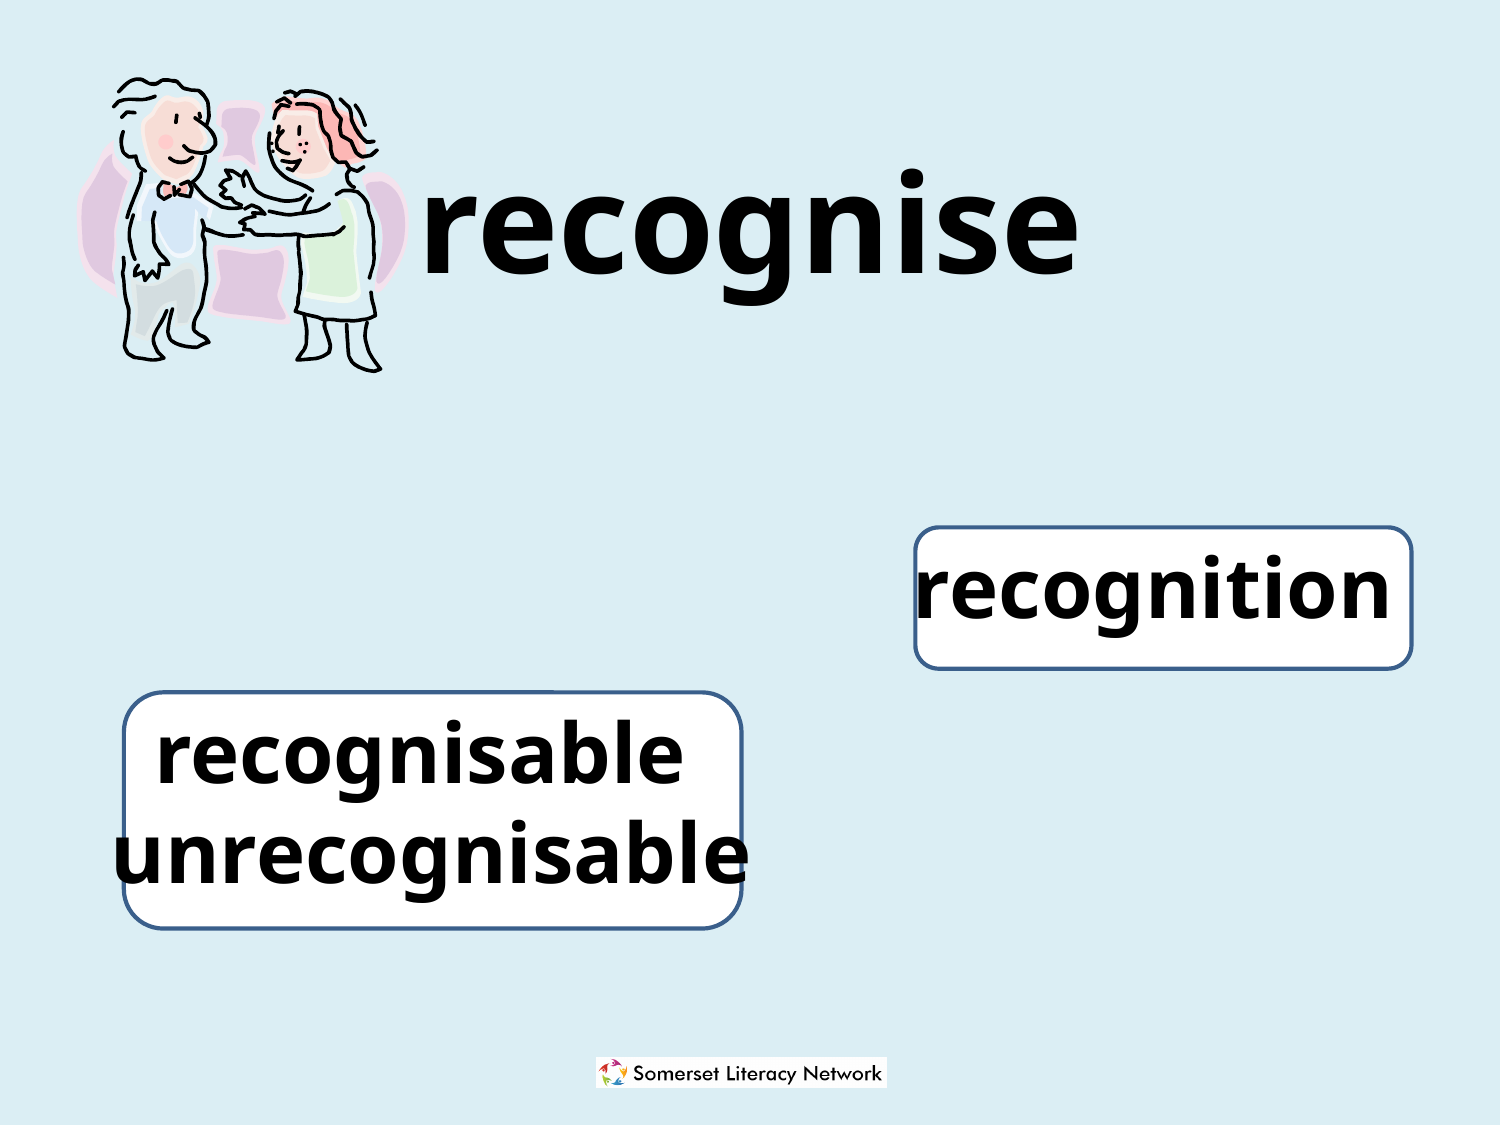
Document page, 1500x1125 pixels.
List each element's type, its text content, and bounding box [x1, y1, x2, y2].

picture [76, 76, 409, 374]
text_box recognition [680, 527, 1500, 643]
footer [512, 1042, 988, 1103]
text_box [913, 643, 1414, 671]
picture [596, 1056, 887, 1088]
text_box recognise [414, 128, 1223, 308]
text_box recognisable unrecognisable [0, 692, 904, 1008]
